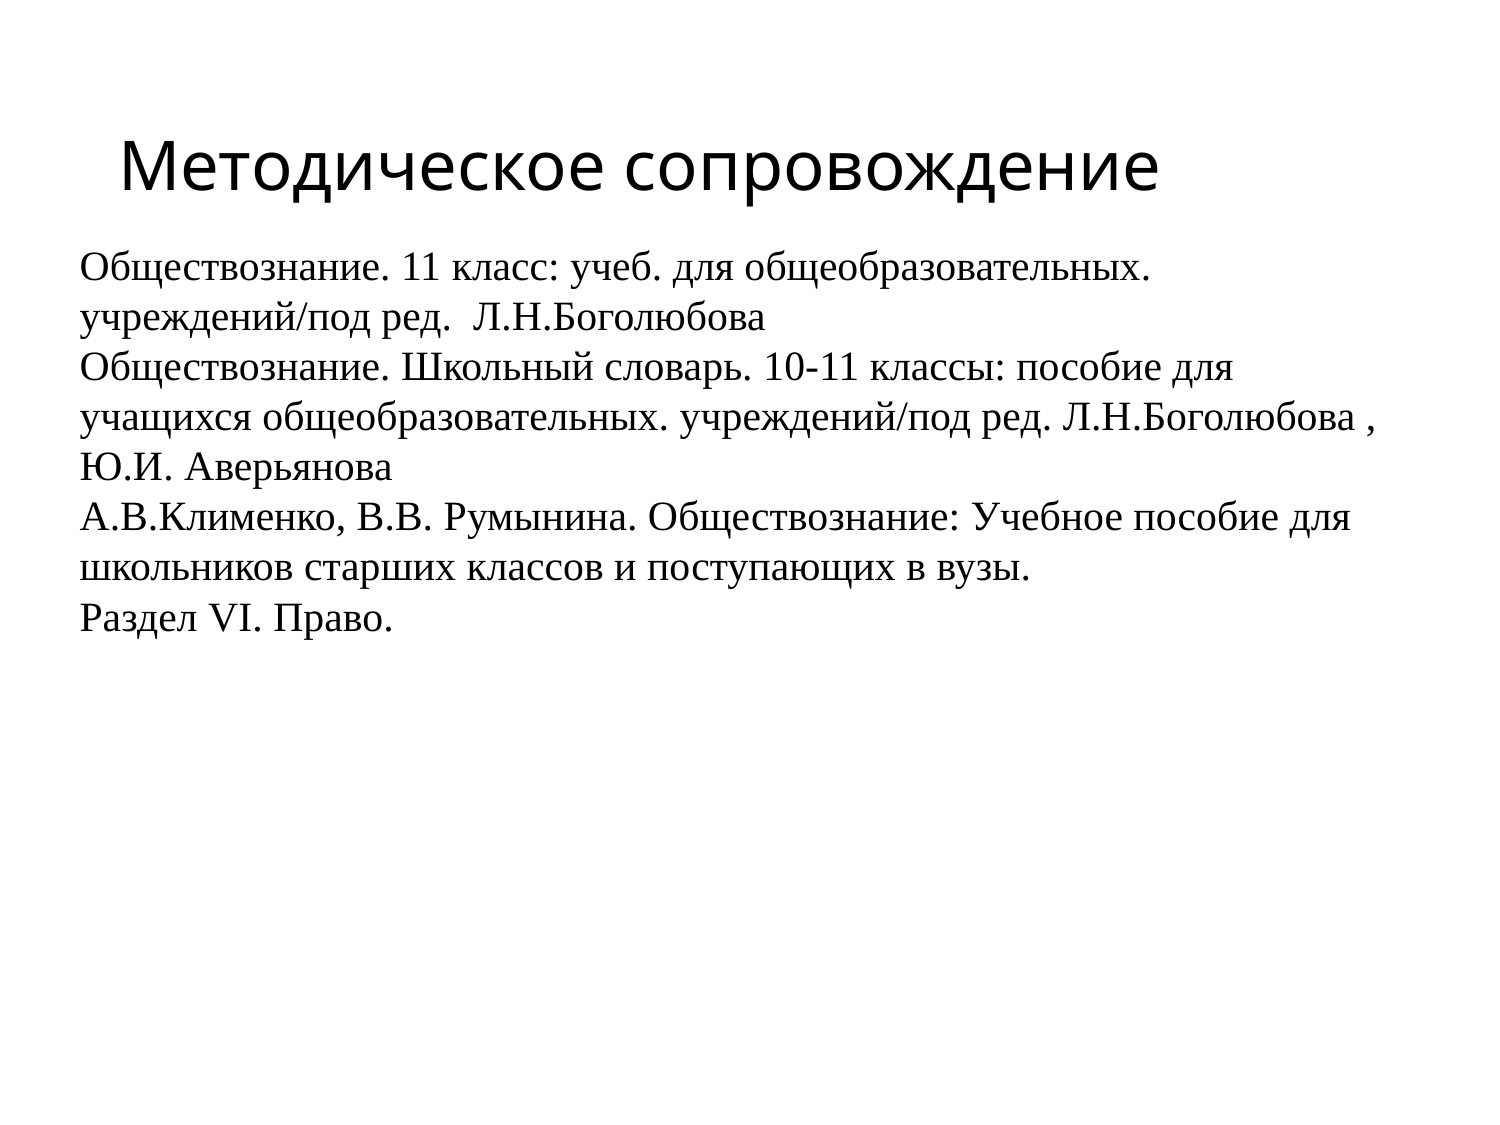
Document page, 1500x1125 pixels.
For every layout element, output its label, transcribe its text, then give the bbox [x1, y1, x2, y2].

text_box Обществознание. 11 класс: учеб. для общеобразовательных. учреждений/под ред. Л.Н.Боголюбова Обществознание. Школьный словарь. 10-11 классы: пособие для учащихся общеобразовательных. учреждений/под ред. Л.Н.Боголюбова , Ю.И. Аверьянова А.В.Клименко, В.В. Румынина. Обществознание: Учебное пособие для школьников старших классов и поступающих в вузы. Раздел VI. Право. [64, 231, 1400, 647]
title Методическое сопровождение [103, 59, 1397, 231]
